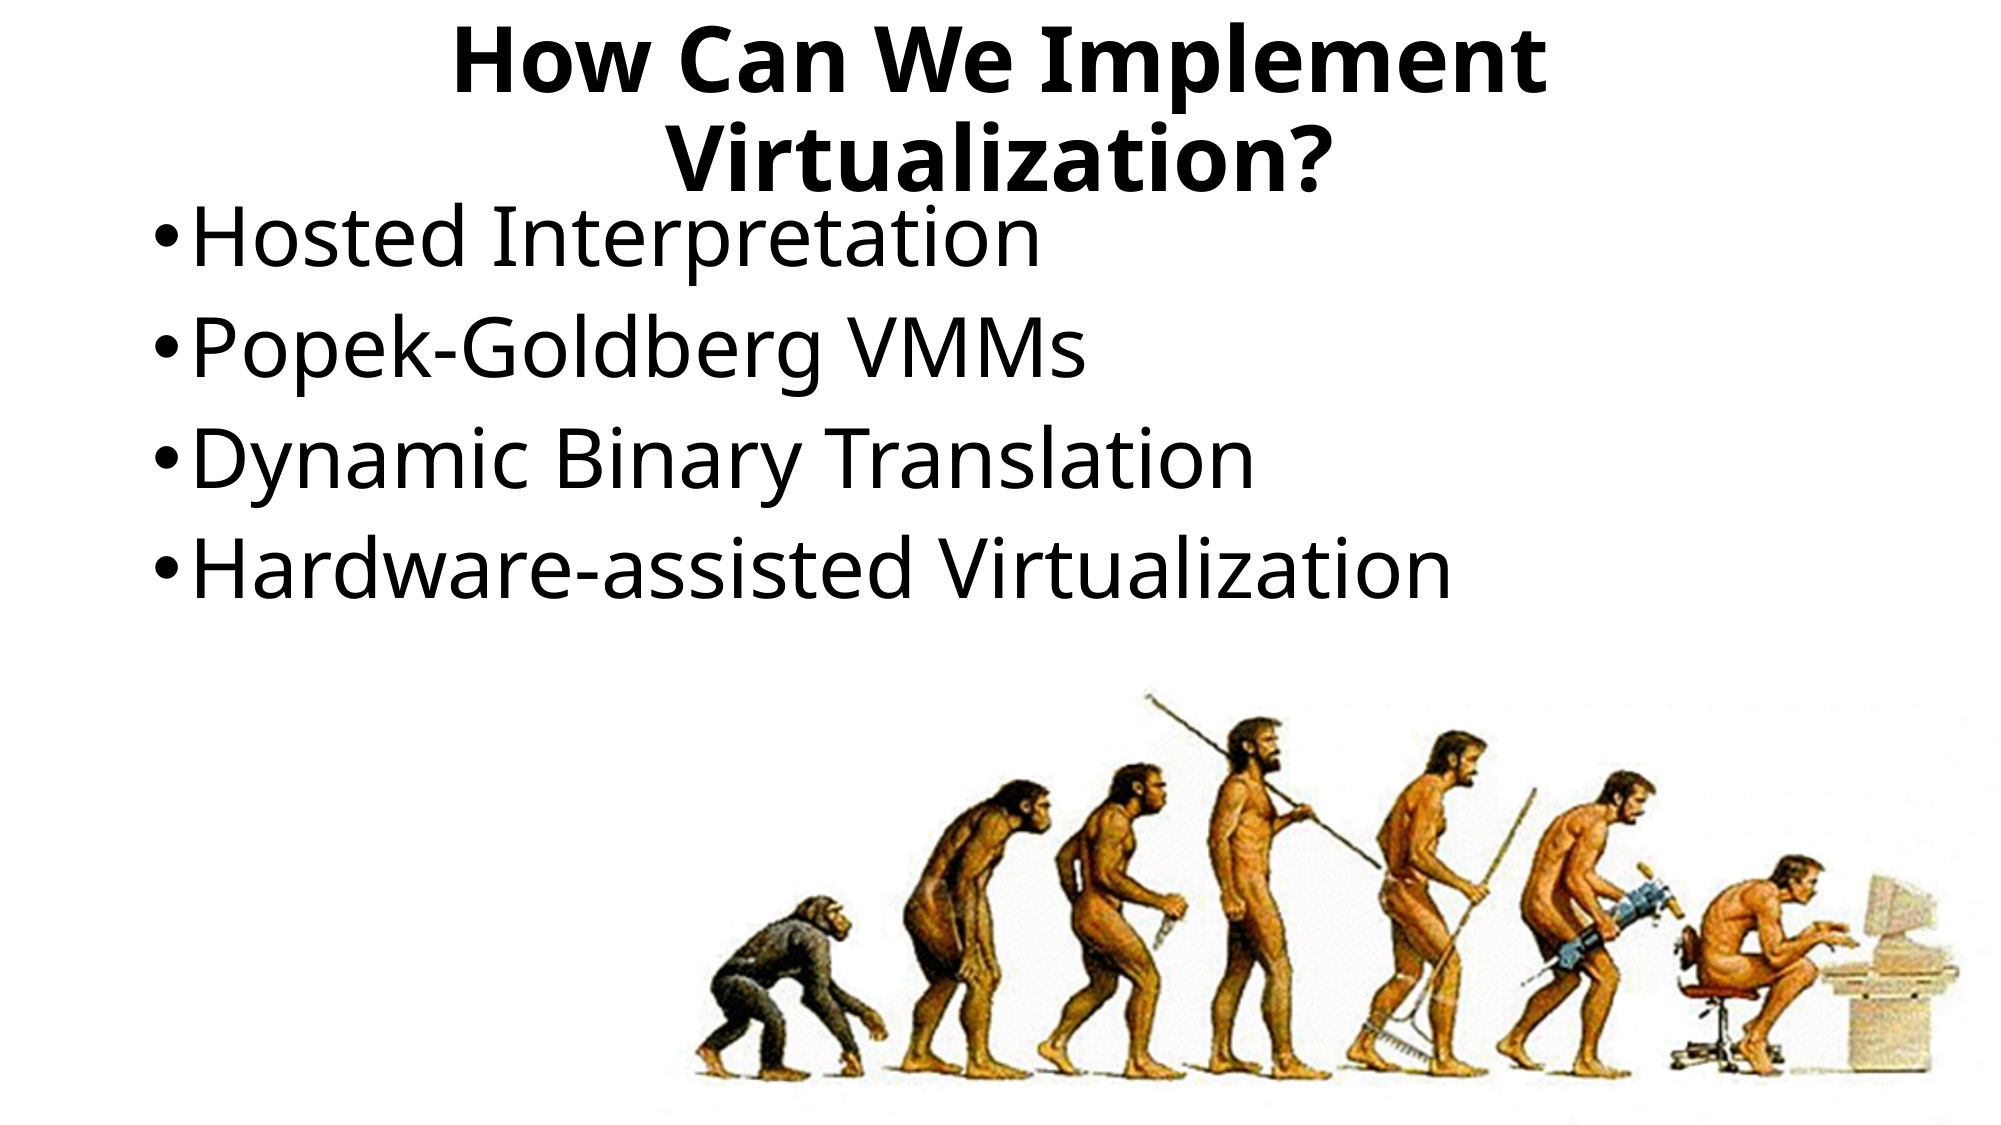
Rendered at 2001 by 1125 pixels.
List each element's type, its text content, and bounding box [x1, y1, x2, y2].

title How Can We Implement Virtualization? [110, 3, 1890, 222]
picture [652, 645, 2000, 1125]
list Hosted Interpretation Popek-Goldberg VMMs Dynamic Binary Translation Hardware-assisted Virtualization [137, 187, 1863, 693]
